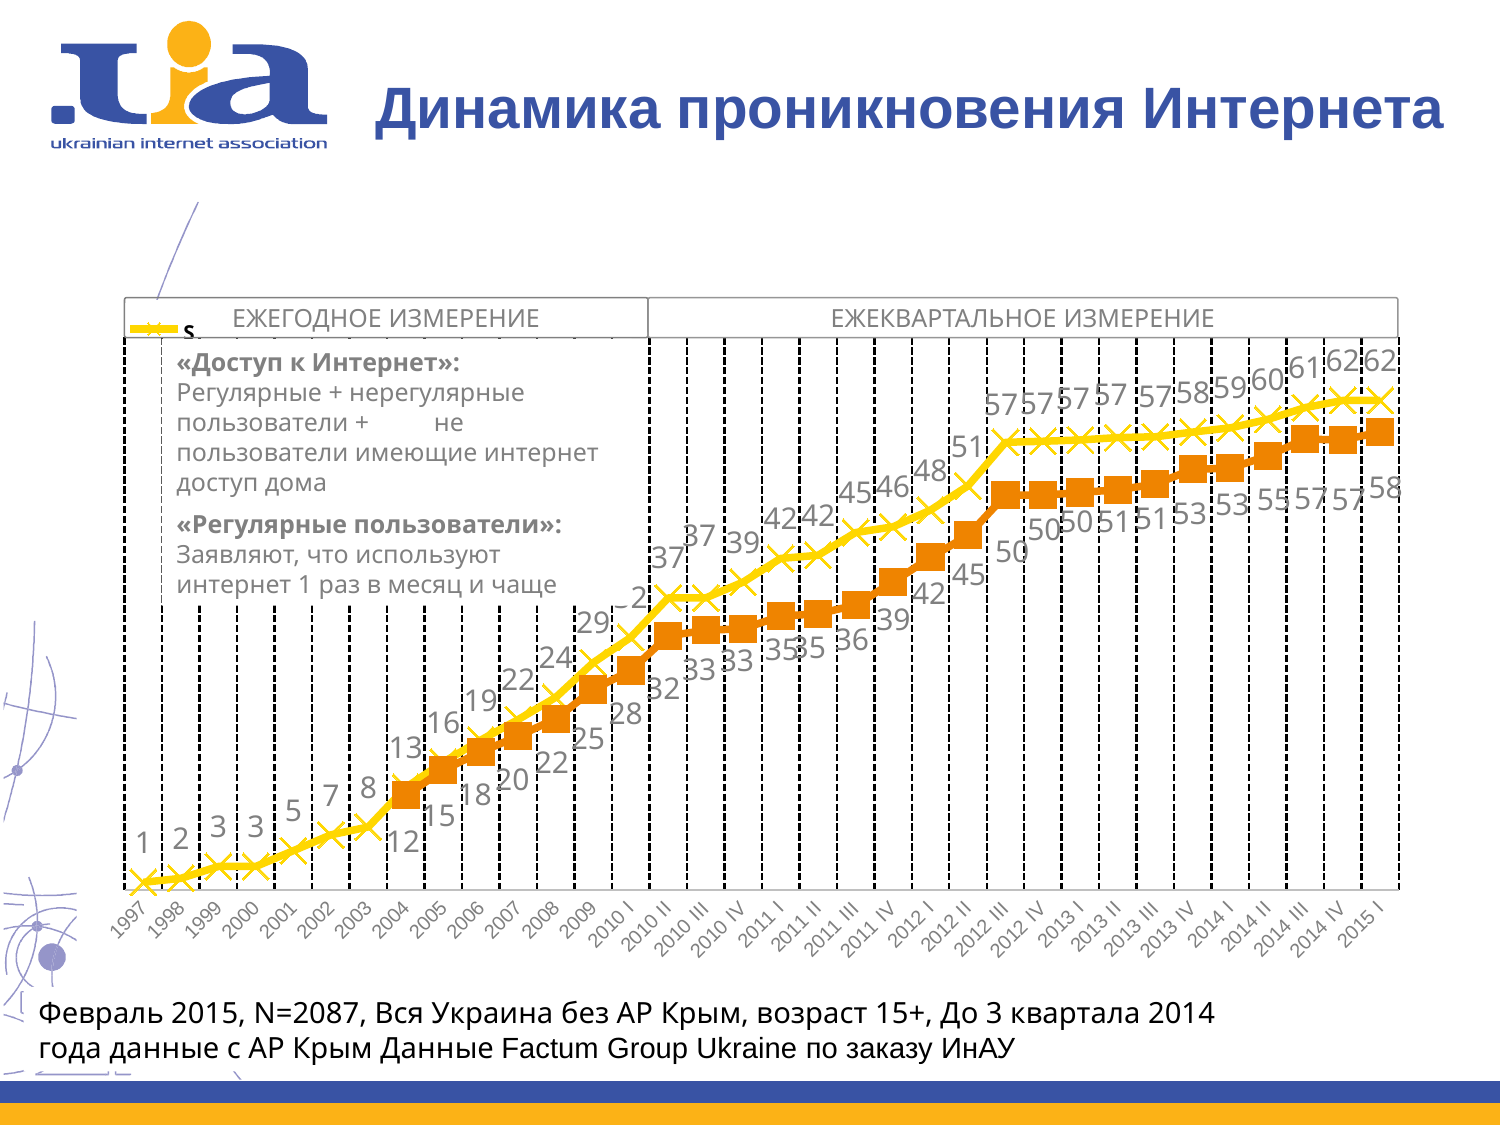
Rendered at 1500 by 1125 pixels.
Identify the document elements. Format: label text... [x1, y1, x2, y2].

text_box Динамика проникновения Интернета [360, 62, 1471, 148]
chart [76, 299, 1433, 1000]
text_box Февраль 2015, N=2087, Вся Украина без АР Крым, возраст 15+, До 3 квартала 2014 года данные с АР Крым Данные Factum Group Ukraine по заказу ИнАУ [23, 986, 1264, 1072]
